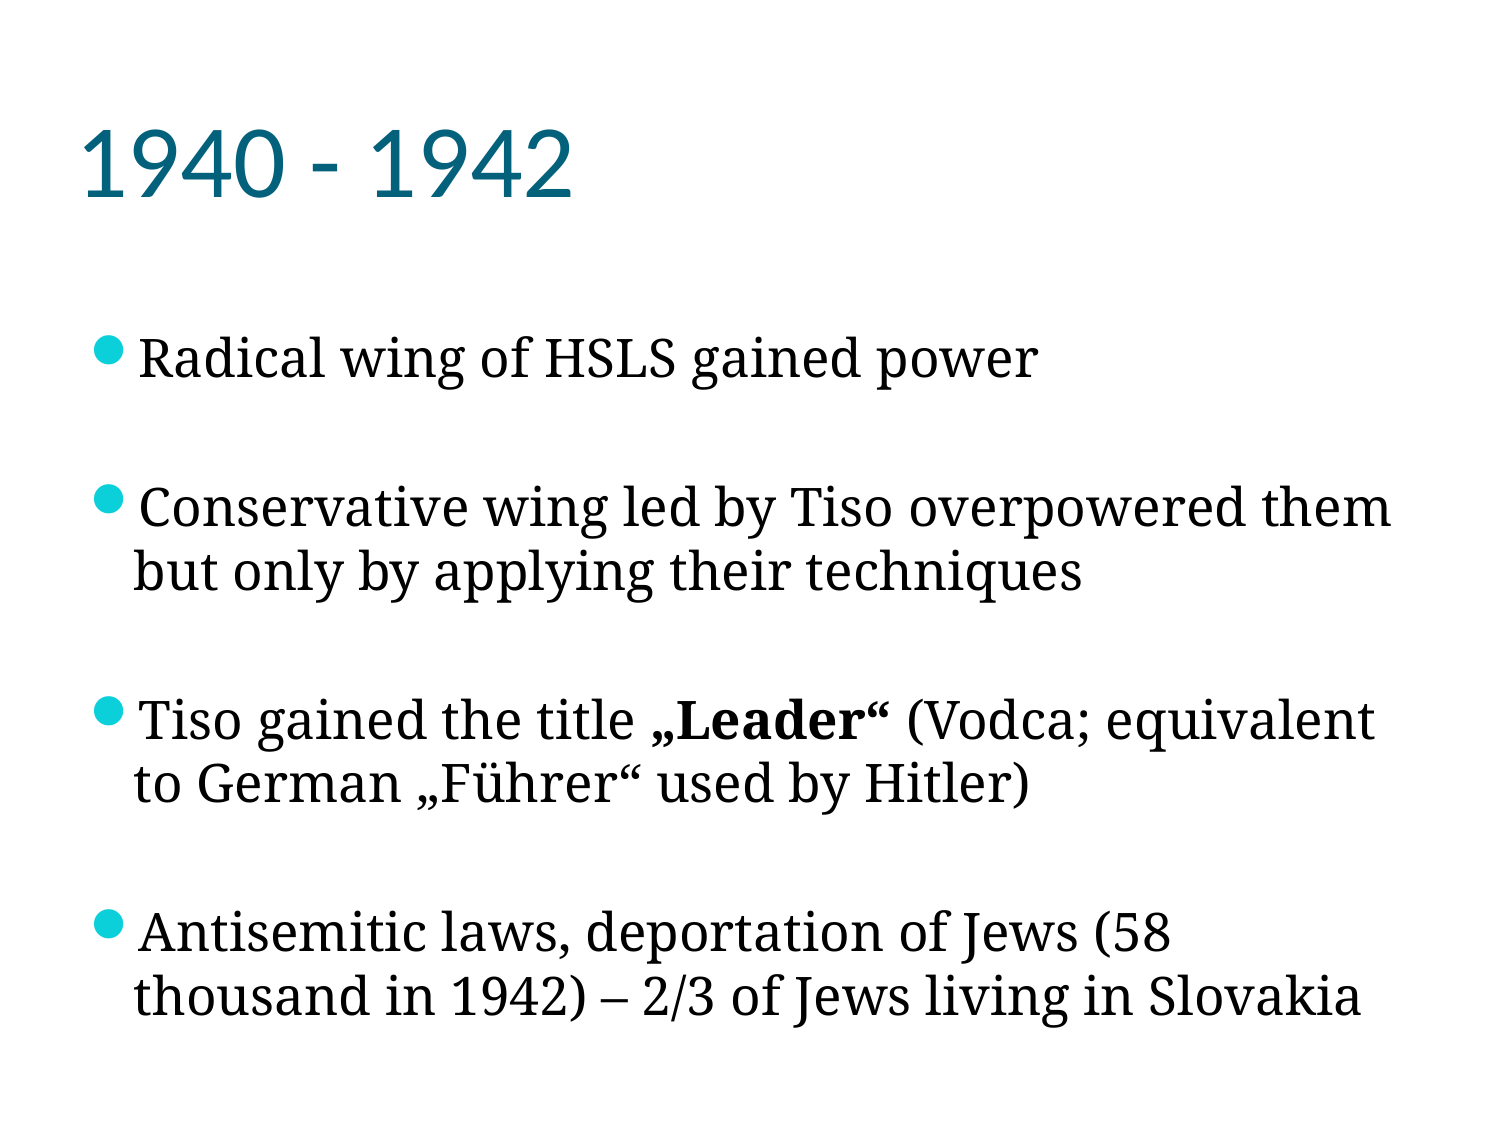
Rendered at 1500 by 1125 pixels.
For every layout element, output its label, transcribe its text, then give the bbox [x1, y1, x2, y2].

title 1940 - 1942 [75, 30, 1425, 219]
list Radical wing of HSLS gained power Conservative wing led by Tiso overpowered them but only by applying their techniques Tiso gained the title „Leader“ (Vodca; equivalent to German „Führer“ used by Hitler) Antisemitic laws, deportation of Jews (58 thousand in 1942) – 2/3 of Jews living in Slovakia [75, 317, 1425, 1038]
